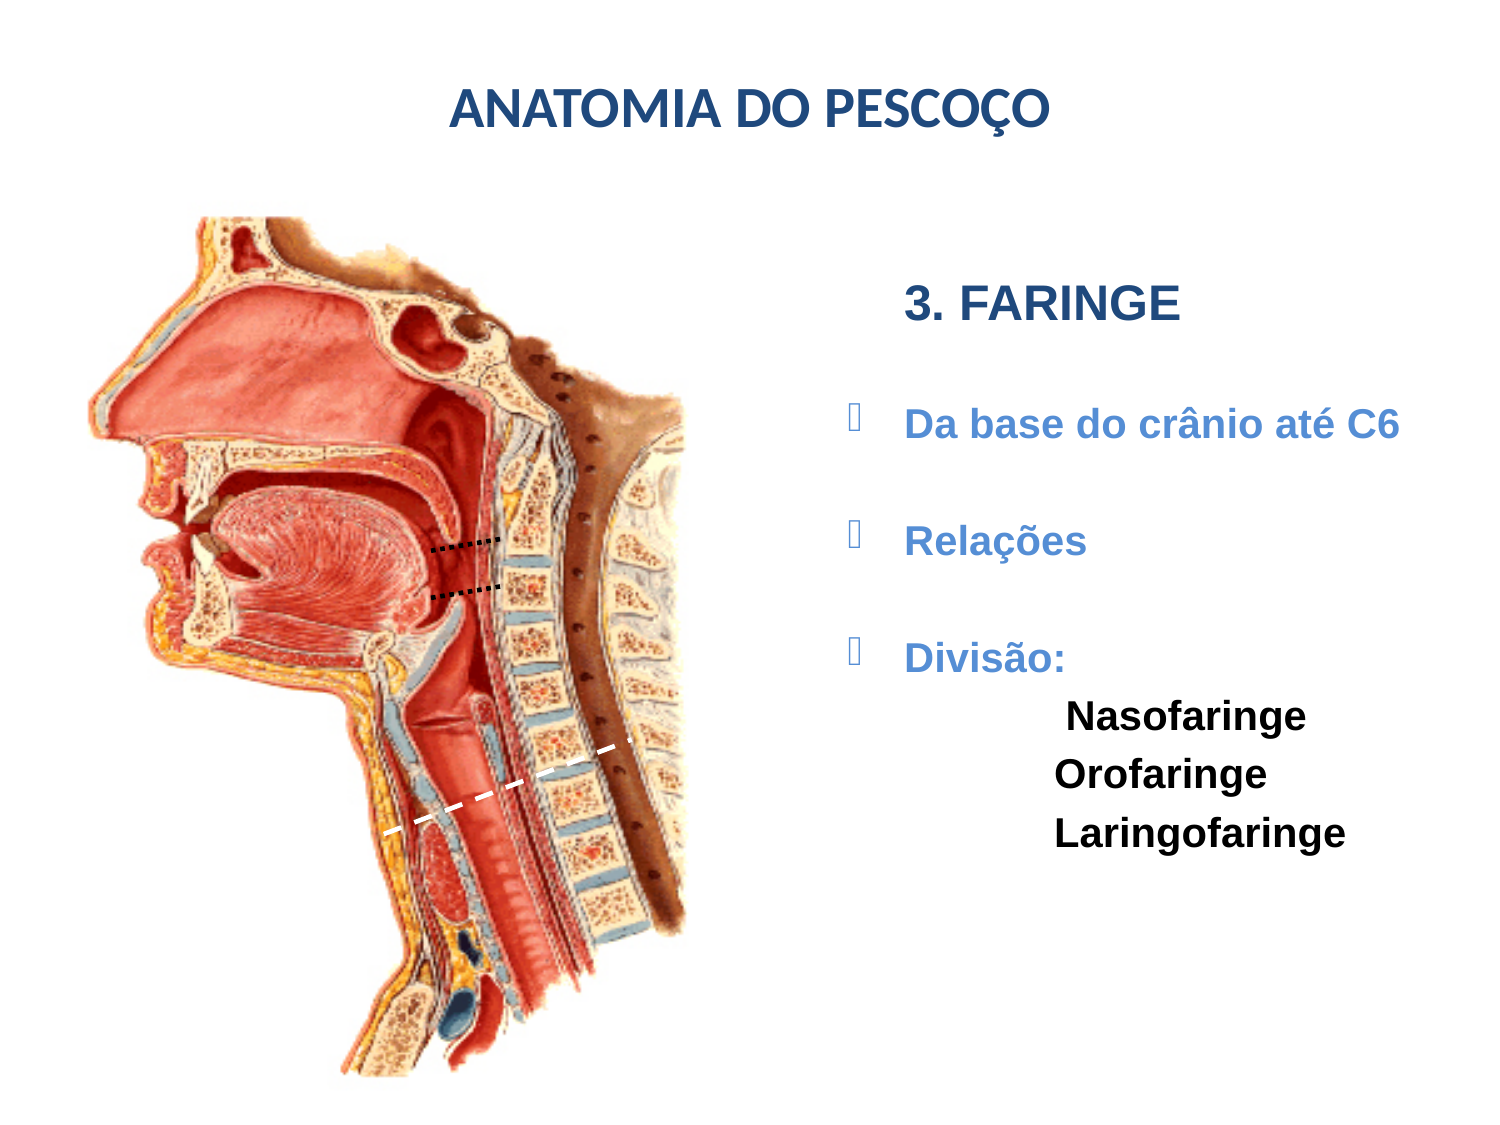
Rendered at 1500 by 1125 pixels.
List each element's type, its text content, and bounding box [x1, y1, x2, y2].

list 3. FARINGE Da base do crânio até C6 Relações Divisão: Nasofaringe Orofaringe Laringofaringe [832, 262, 1471, 1005]
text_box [29, 184, 774, 1102]
title ANATOMIA DO PESCOÇO [75, 45, 1425, 163]
